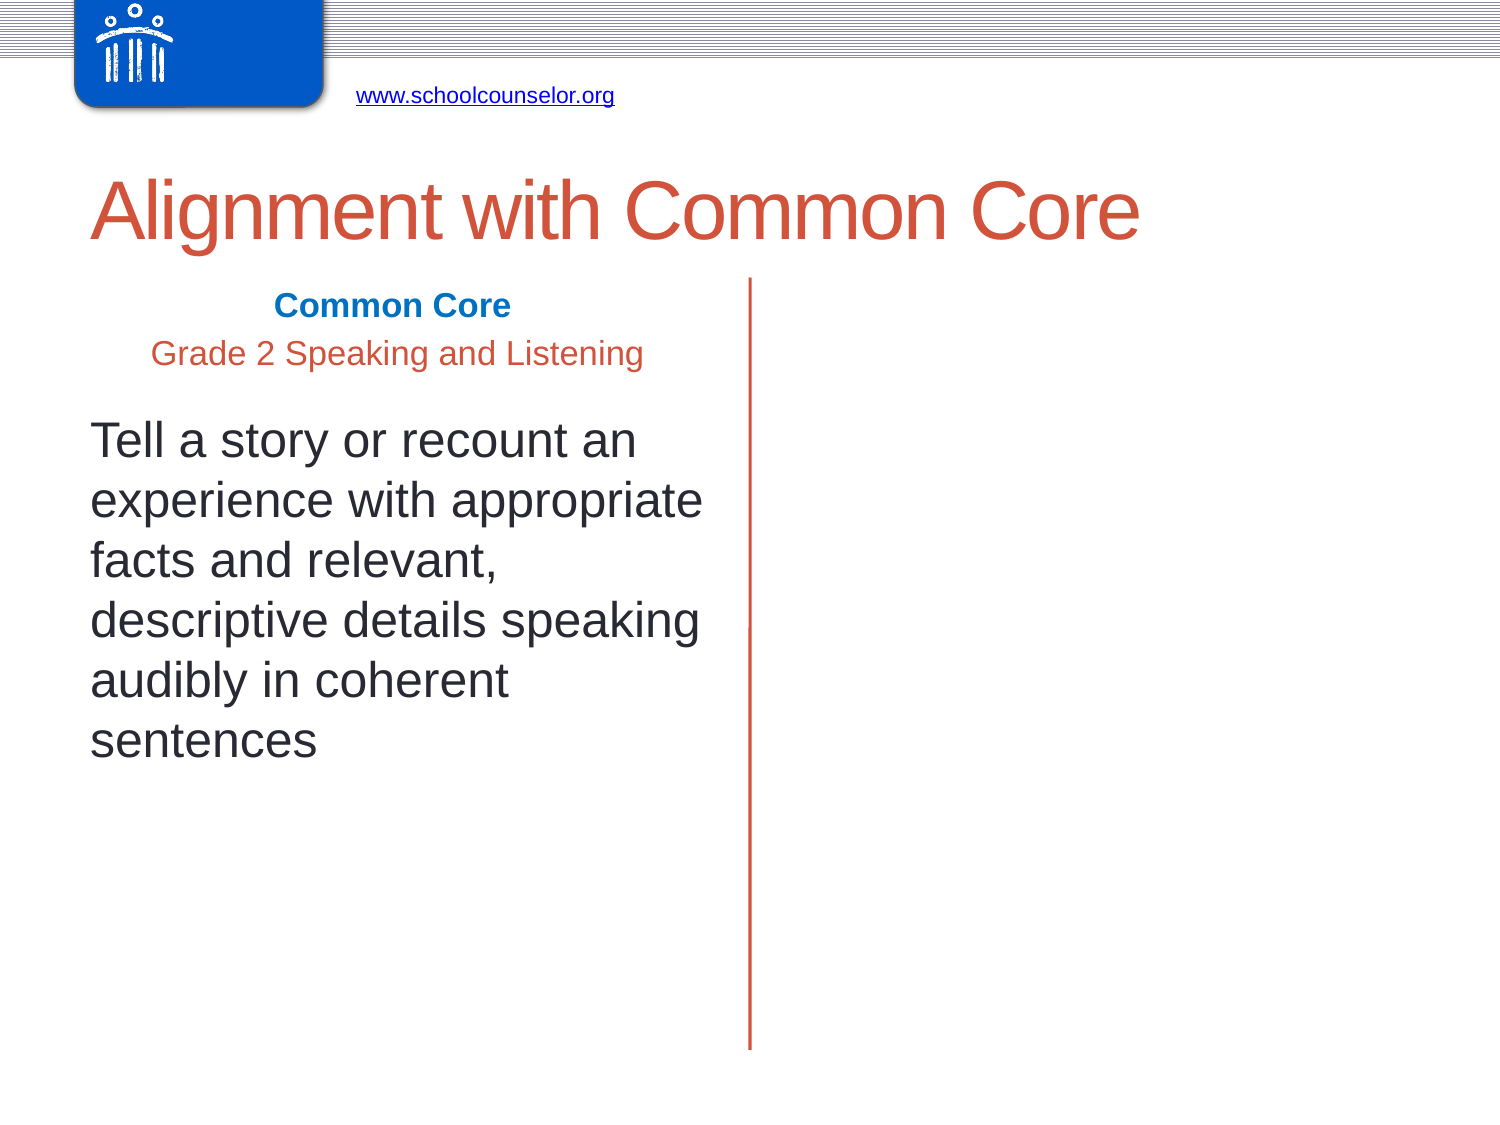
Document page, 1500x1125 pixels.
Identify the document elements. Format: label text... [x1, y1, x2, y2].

list Common Core Grade 2 Speaking and Listening [75, 275, 720, 380]
list Tell a story or recount an experience with appropriate facts and relevant, descriptive details speaking audibly in coherent sentences [75, 399, 720, 1049]
title Alignment with Common Core [75, 125, 1425, 288]
